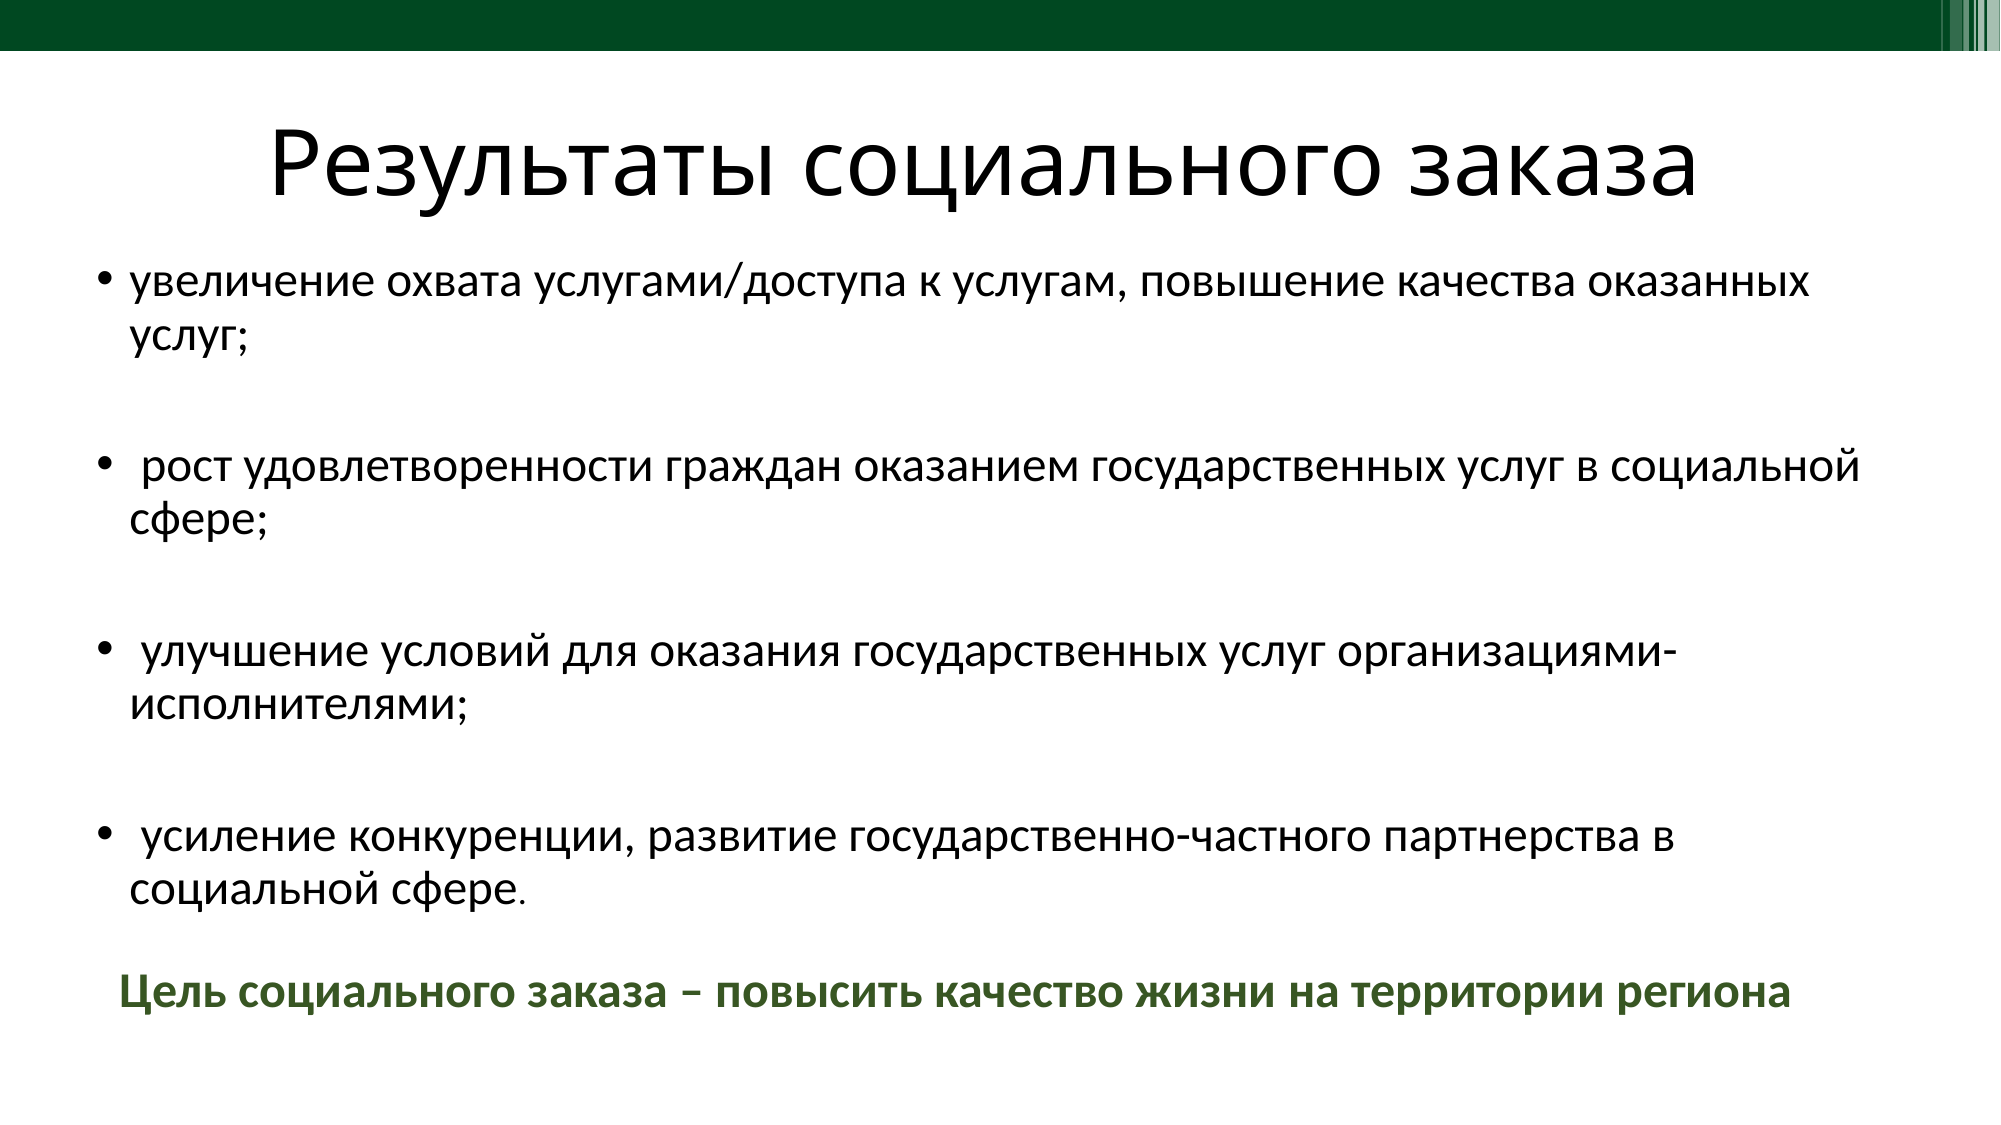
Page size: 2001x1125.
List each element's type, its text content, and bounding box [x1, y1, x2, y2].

title Результаты социального заказа [252, 57, 1978, 275]
text_box Цель социального заказа – повысить качество жизни на территории региона [105, 950, 1938, 1025]
list увеличение охвата услугами/доступа к услугам, повышение качества оказанных услуг; рост удовлетворенности граждан оказанием государственных услуг в социальной сфере; улучшение условий для оказания государственных услуг организациями-исполнителями; усиление конкуренции, развитие государственно-частного партнерства в социальной сфере. [81, 246, 1938, 923]
